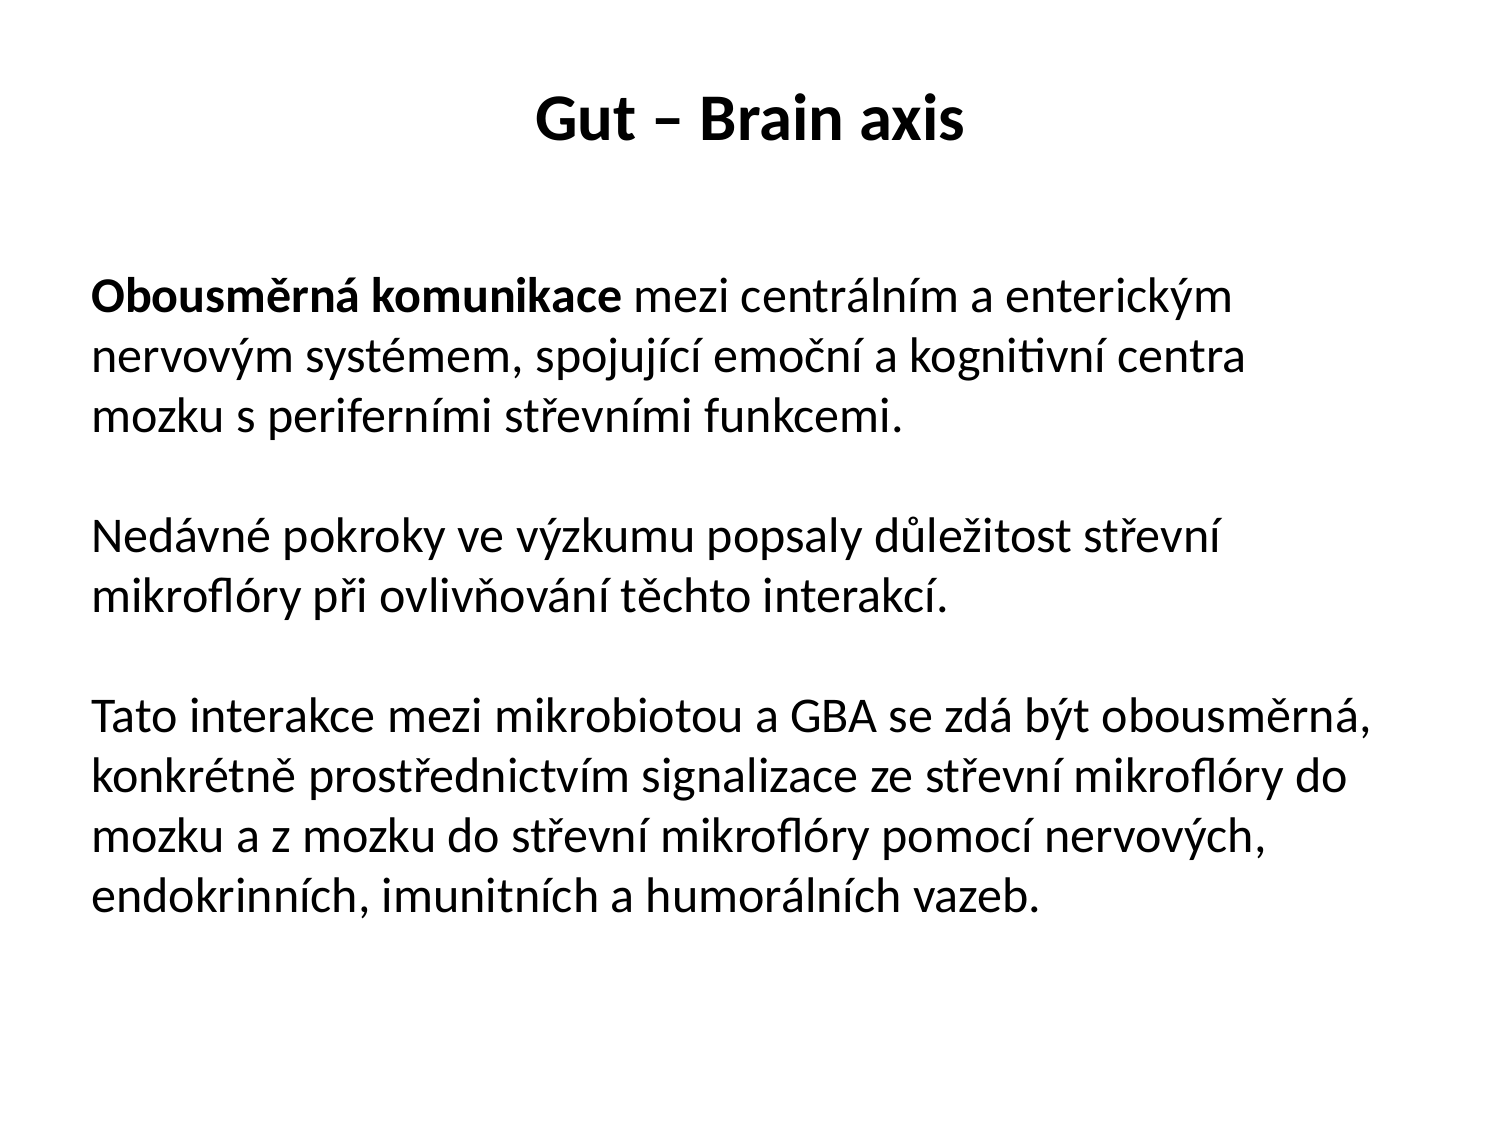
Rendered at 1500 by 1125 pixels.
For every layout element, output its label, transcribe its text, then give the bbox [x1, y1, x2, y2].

text_box Obousměrná komunikace mezi centrálním a enterickým nervovým systémem, spojující emoční a kognitivní centra mozku s periferními střevními funkcemi. Nedávné pokroky ve výzkumu popsaly důležitost střevní mikroflóry při ovlivňování těchto interakcí. Tato interakce mezi mikrobiotou a GBA se zdá být obousměrná, konkrétně prostřednictvím signalizace ze střevní mikroflóry do mozku a z mozku do střevní mikroflóry pomocí nervových, endokrinních, imunitních a humorálních vazeb. [76, 255, 1400, 931]
text_box Gut – Brain axis [520, 66, 982, 161]
